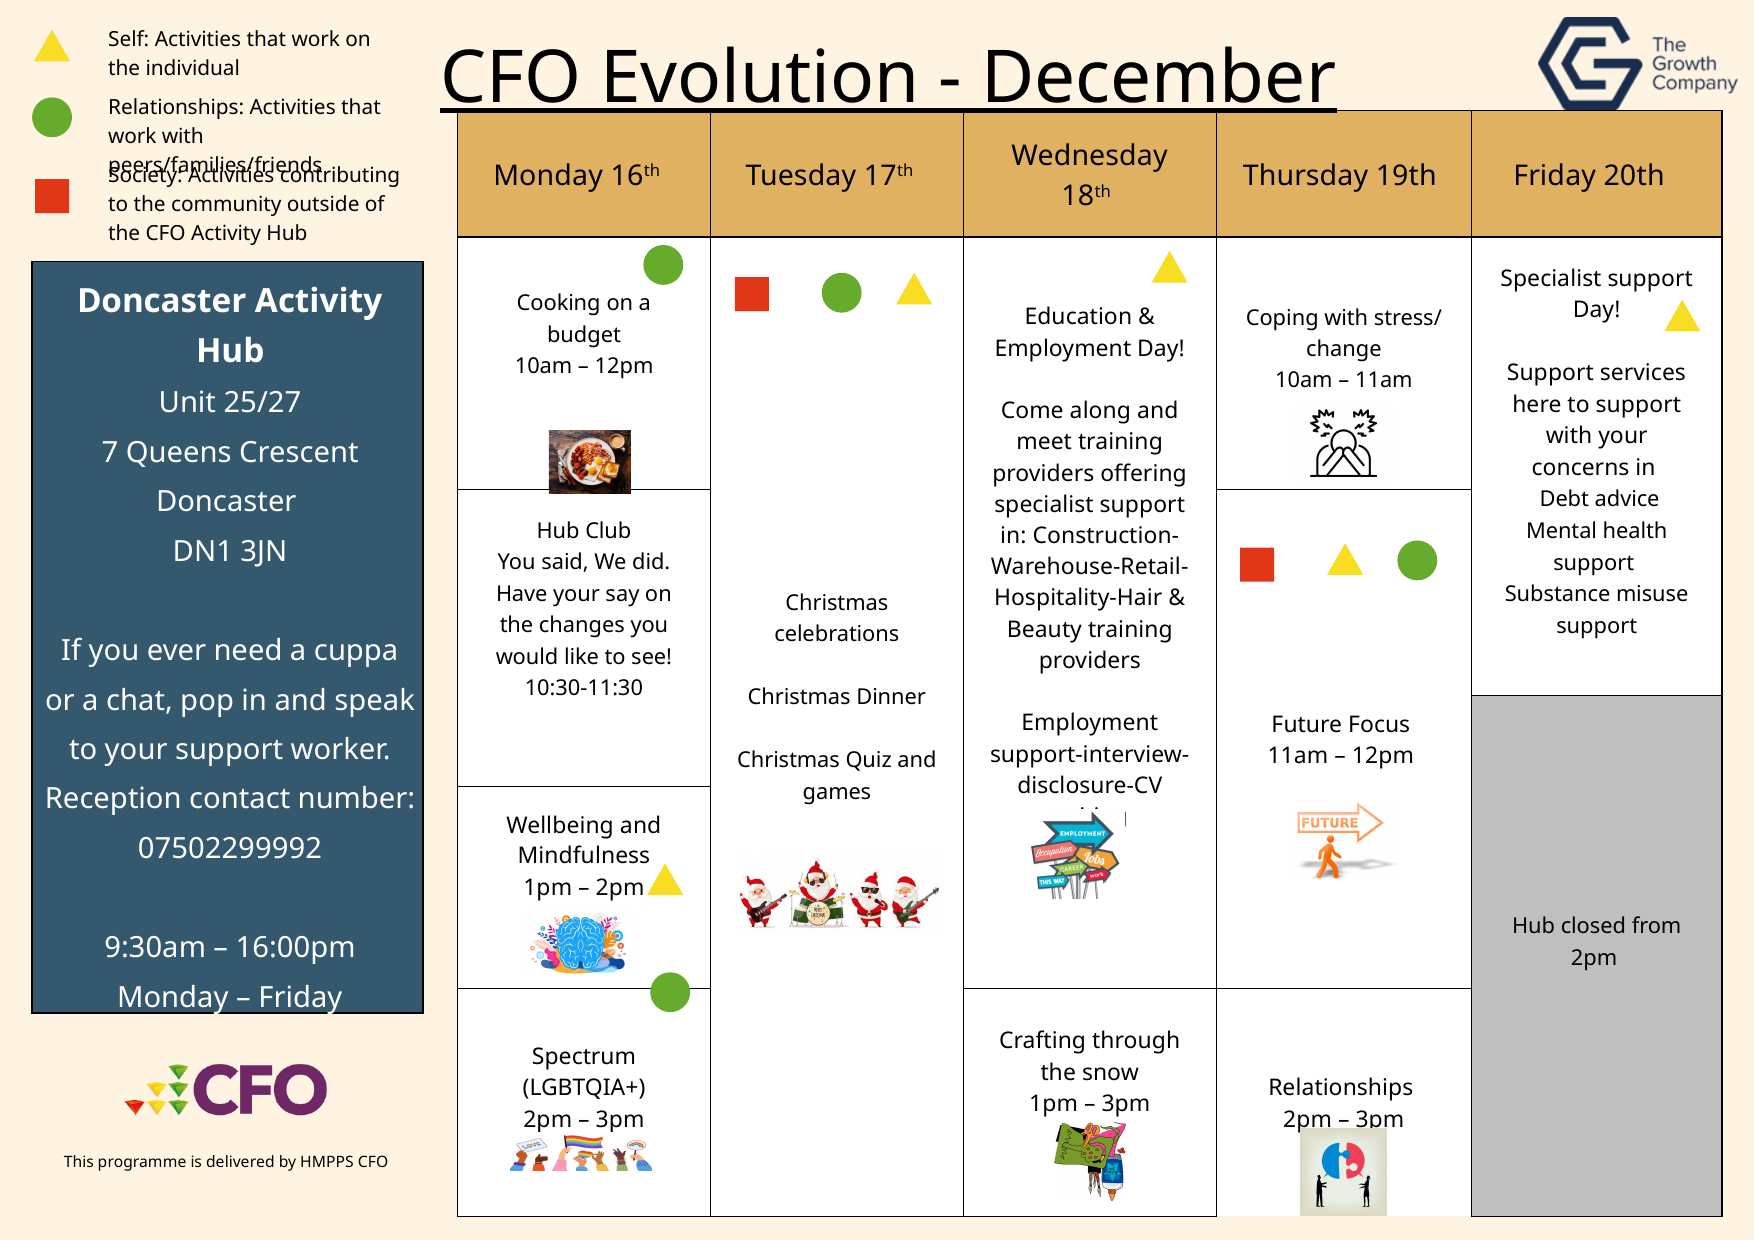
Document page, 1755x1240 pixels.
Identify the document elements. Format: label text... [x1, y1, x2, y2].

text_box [821, 272, 862, 313]
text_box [727, 269, 777, 319]
picture [510, 1131, 652, 1172]
table_cell Crafting through the snow 1pm – 3pm [964, 989, 1216, 1216]
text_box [56, 1048, 396, 1172]
table_cell Cooking on a budget 10am – 12pm [458, 238, 710, 489]
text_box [1663, 299, 1701, 332]
table_cell Coping with stress/ change 10am – 11am [1217, 238, 1471, 489]
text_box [895, 272, 933, 305]
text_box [646, 863, 684, 896]
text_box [548, 430, 632, 495]
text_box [1397, 540, 1438, 581]
picture [522, 907, 638, 979]
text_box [643, 244, 684, 286]
picture [1290, 403, 1397, 485]
text_box Self: Activities that work on the individual [108, 20, 408, 80]
table_cell Wellbeing and Mindfulness 1pm – 2pm [458, 787, 710, 988]
picture [732, 850, 944, 936]
picture [1300, 1128, 1387, 1216]
picture [1289, 801, 1401, 880]
picture [1054, 1122, 1126, 1201]
picture [1538, 17, 1754, 111]
table_cell Hub Club You said, We did. Have your say on the changes you would like to see! 10:30-11:30 [458, 490, 710, 786]
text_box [1151, 250, 1188, 283]
table_cell Spectrum (LGBTQIA+) 2pm – 3pm [458, 989, 710, 1216]
table_cell Specialist support Day! Support services here to support with your concerns in Debt advice Mental health support Substance misuse support [1472, 238, 1721, 695]
table_header Monday 16th [458, 117, 710, 236]
text_box Relationships: Activities that work with peers/families/friends [108, 89, 422, 177]
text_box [27, 171, 77, 221]
table_header Wednesday 18th [964, 117, 1216, 236]
picture [1023, 809, 1125, 899]
table_cell Hub closed from 2pm [1472, 696, 1721, 1216]
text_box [649, 972, 691, 1013]
text_box CFO Evolution - December [440, 14, 1525, 117]
table_cell Relationships 2pm – 3pm [1217, 989, 1471, 1216]
table_header Tuesday 17th [711, 117, 963, 236]
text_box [31, 97, 73, 138]
table_cell Education & Employment Day! Come along and meet training providers offering specialist support in: Construction-Warehouse-Retail-Hospitality-Hair & Beauty training providers Employment support-interview-disclosure-CV writing [964, 238, 1216, 988]
table_cell Christmas celebrations Christmas Dinner Christmas Quiz and games [711, 238, 963, 1216]
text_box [1232, 540, 1282, 589]
table_header Thursday 19th [1217, 117, 1471, 236]
table_cell Future Focus 11am – 12pm [1217, 490, 1471, 988]
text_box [1326, 542, 1364, 576]
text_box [31, 261, 426, 1049]
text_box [33, 29, 71, 62]
text_box Society: Activities contributing to the community outside of the CFO Activity Hub [108, 157, 408, 245]
table_header Friday 20th [1472, 111, 1721, 236]
